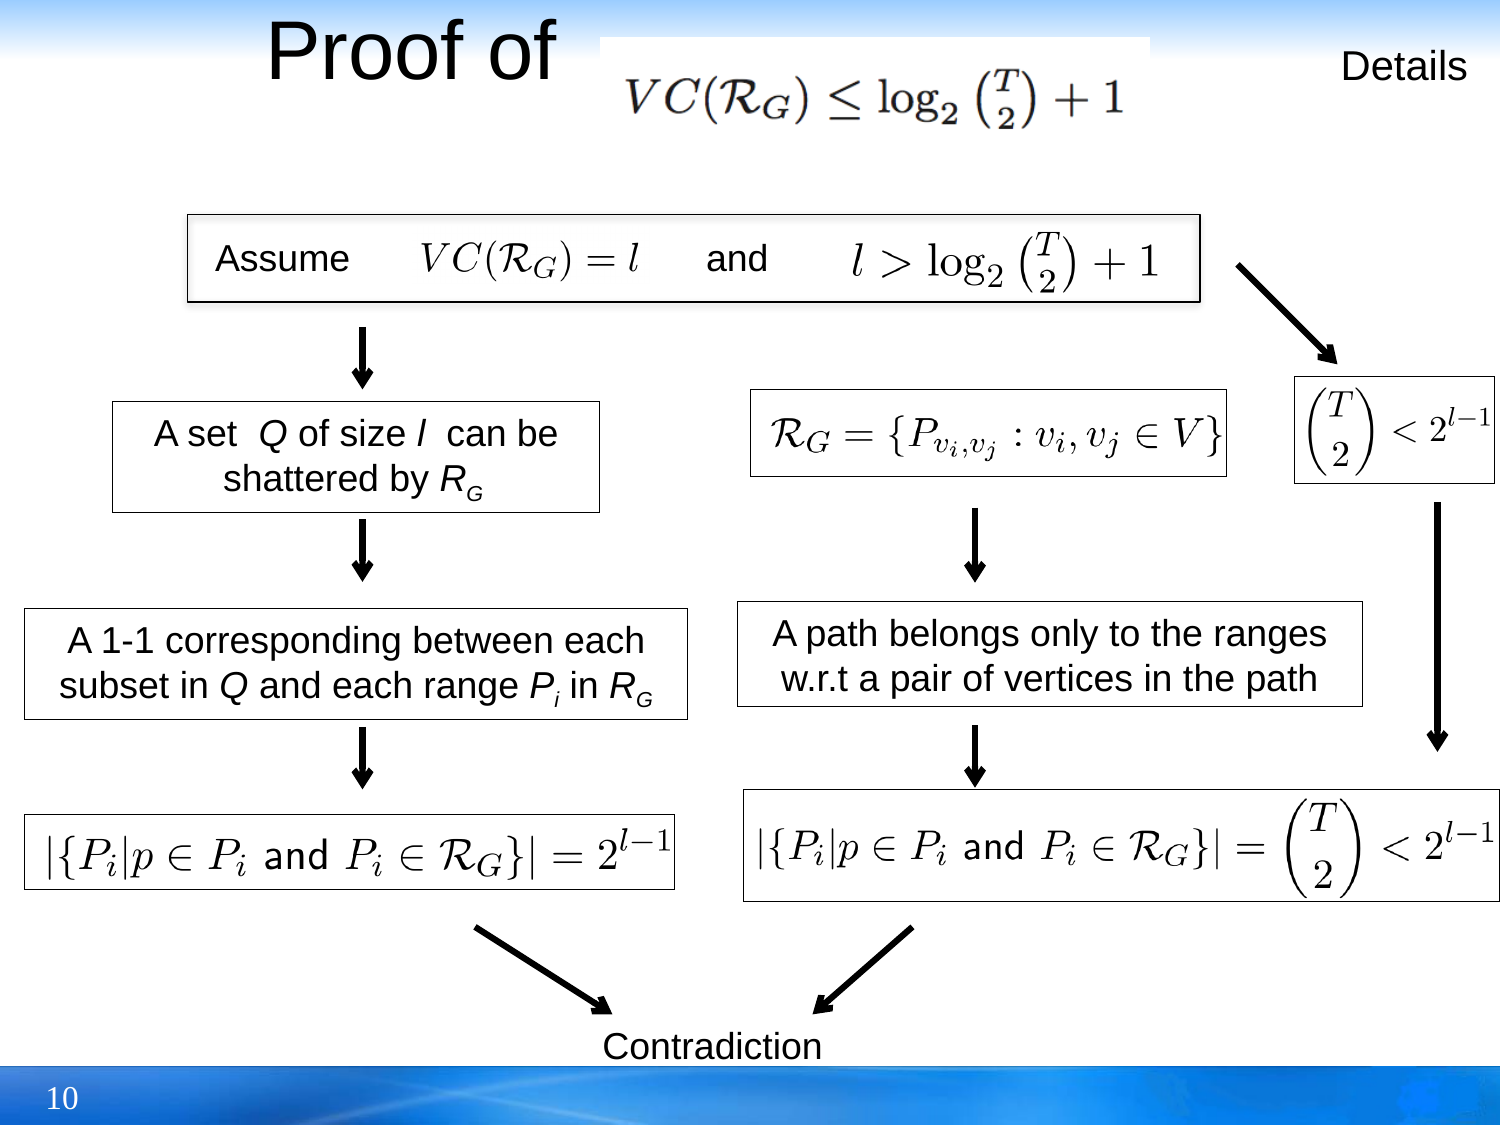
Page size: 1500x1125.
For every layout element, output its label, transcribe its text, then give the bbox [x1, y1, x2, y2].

text_box A set Q of size l can be shattered by RG [112, 401, 600, 513]
picture [1293, 376, 1495, 484]
title Proof of [40, 30, 1460, 162]
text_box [812, 926, 913, 1015]
text_box [187, 214, 1201, 303]
text_box Details [1325, 31, 1484, 96]
picture [743, 789, 1500, 903]
picture [599, 37, 1151, 155]
text_box A 1-1 corresponding between each subset in Q and each range Pi in RG [24, 608, 688, 720]
picture [412, 226, 651, 284]
text_box Contradiction [575, 1014, 850, 1075]
picture [849, 226, 1163, 298]
picture [24, 814, 676, 891]
picture [749, 389, 1227, 478]
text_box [1237, 264, 1338, 365]
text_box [474, 926, 613, 1015]
picture [0, 1066, 1500, 1125]
text_box A path belongs only to the ranges w.r.t a pair of vertices in the path [737, 601, 1363, 707]
